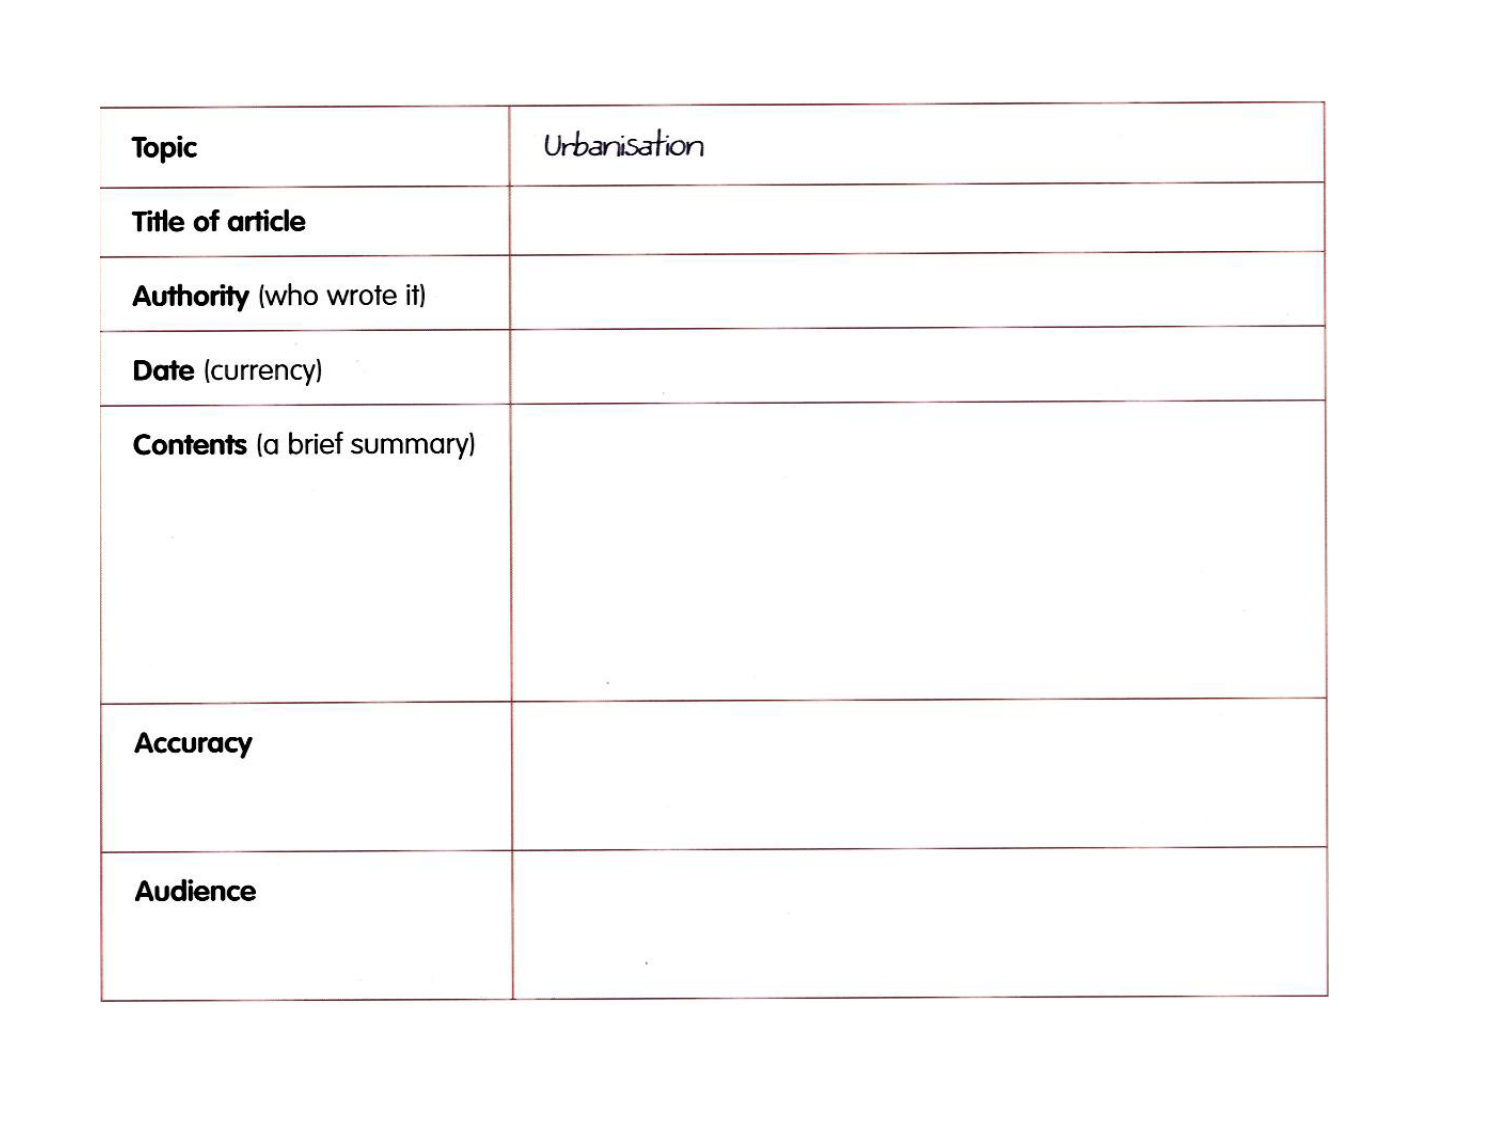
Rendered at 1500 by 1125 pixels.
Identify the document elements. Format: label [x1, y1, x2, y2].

list [100, 89, 1329, 1006]
